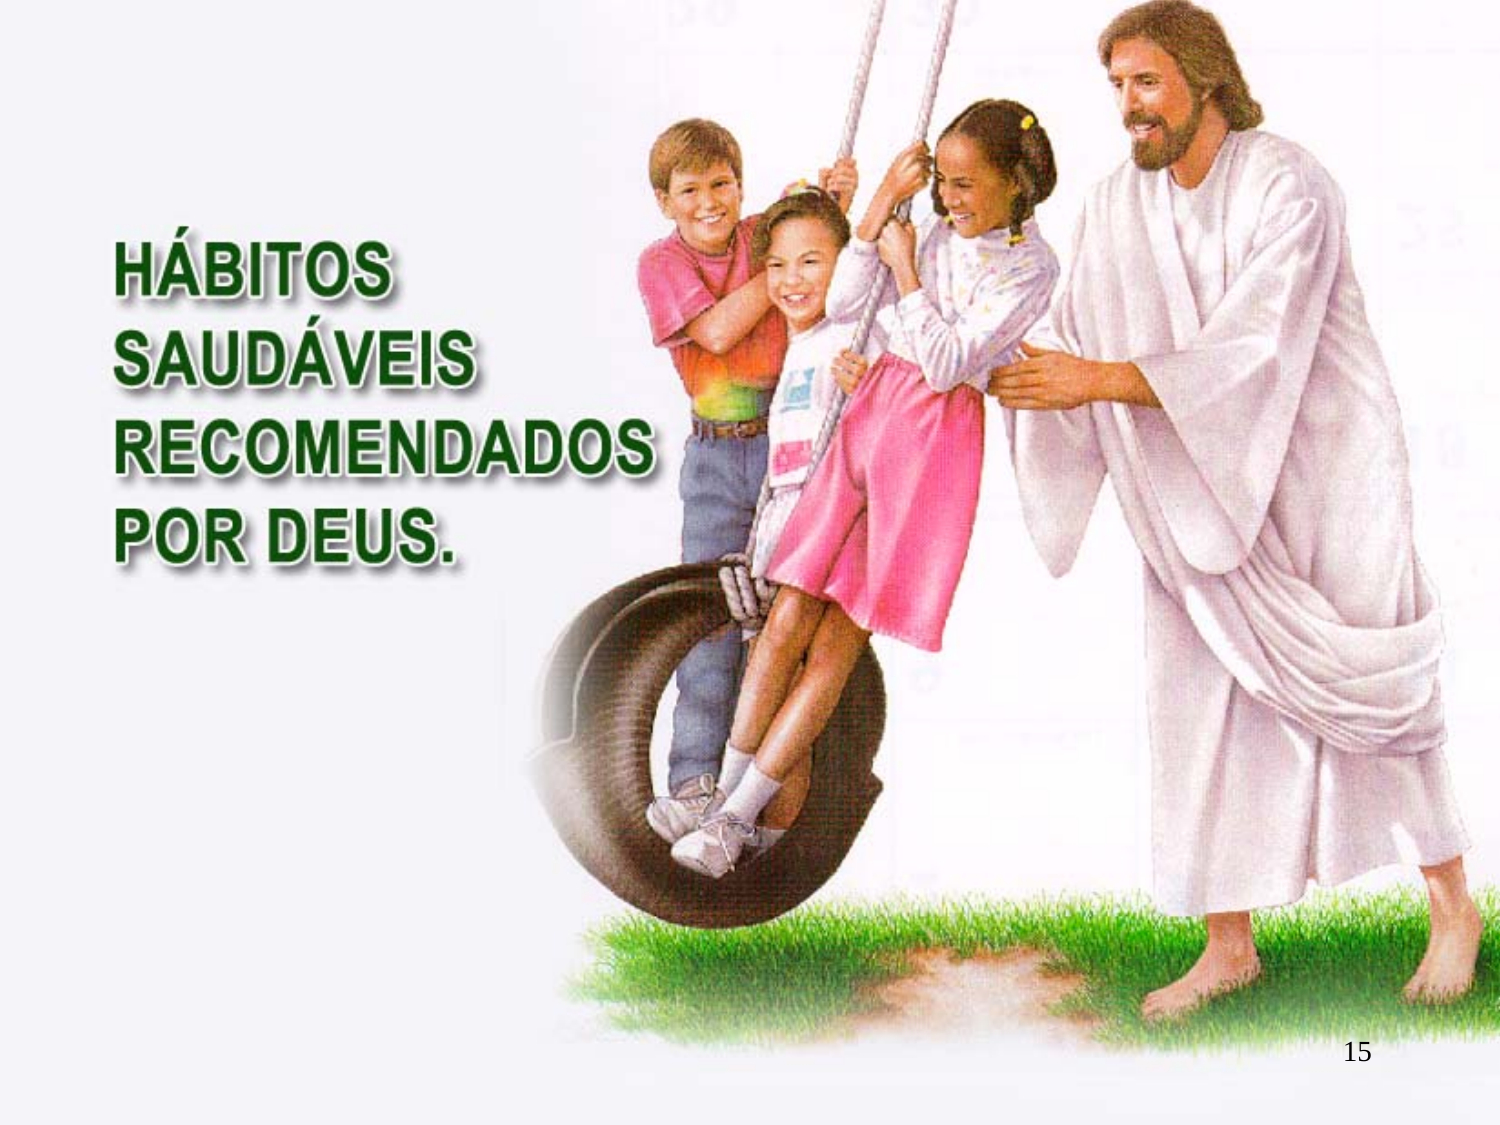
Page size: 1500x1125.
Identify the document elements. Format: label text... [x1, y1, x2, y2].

slide_number 15 [1074, 1025, 1388, 1100]
picture [0, 0, 1500, 1125]
